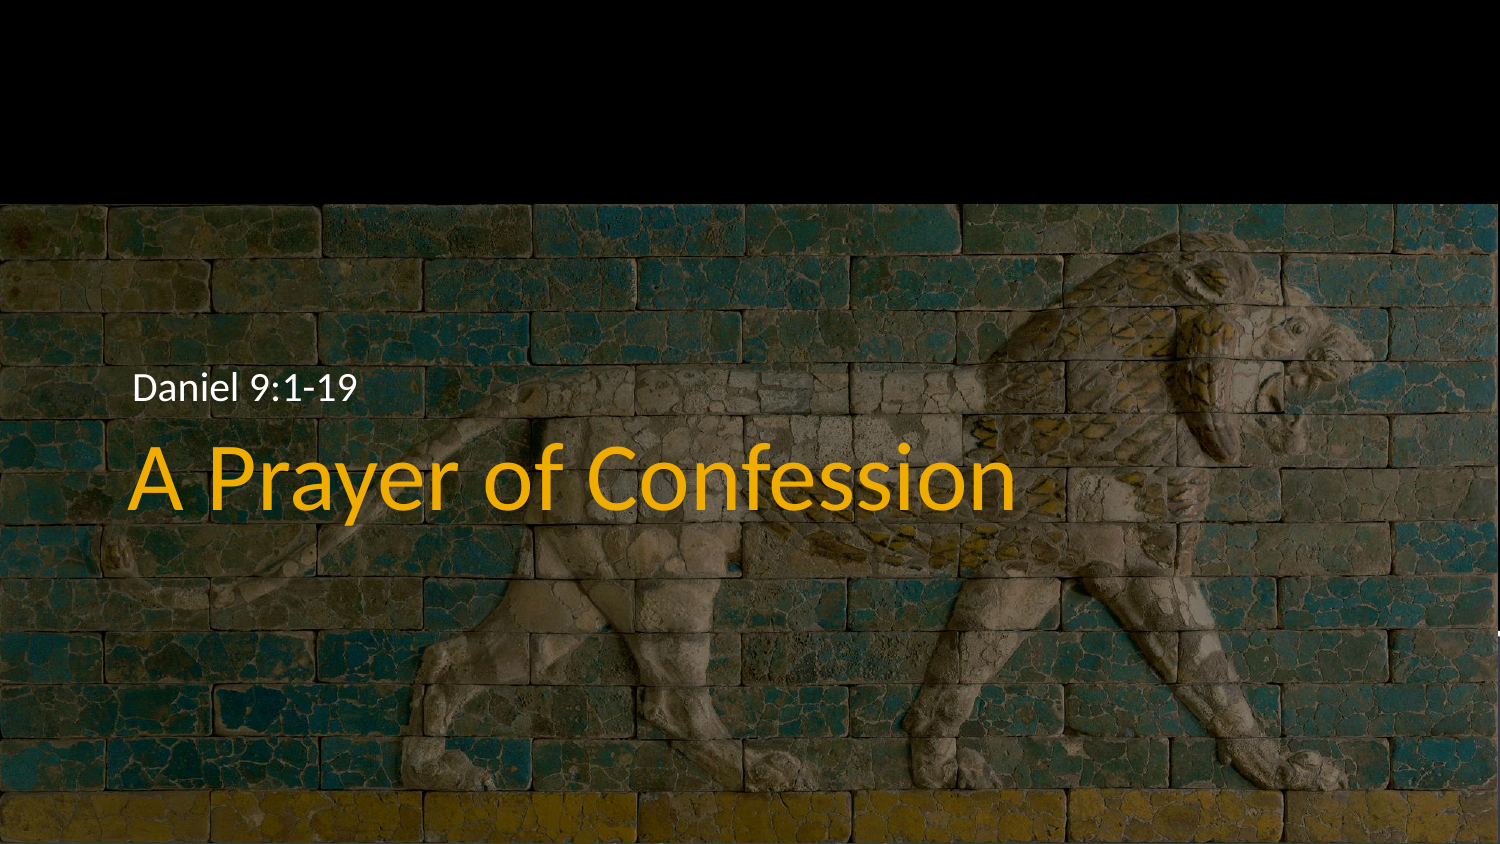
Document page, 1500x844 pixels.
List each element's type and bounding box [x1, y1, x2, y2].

picture [0, 204, 1498, 843]
